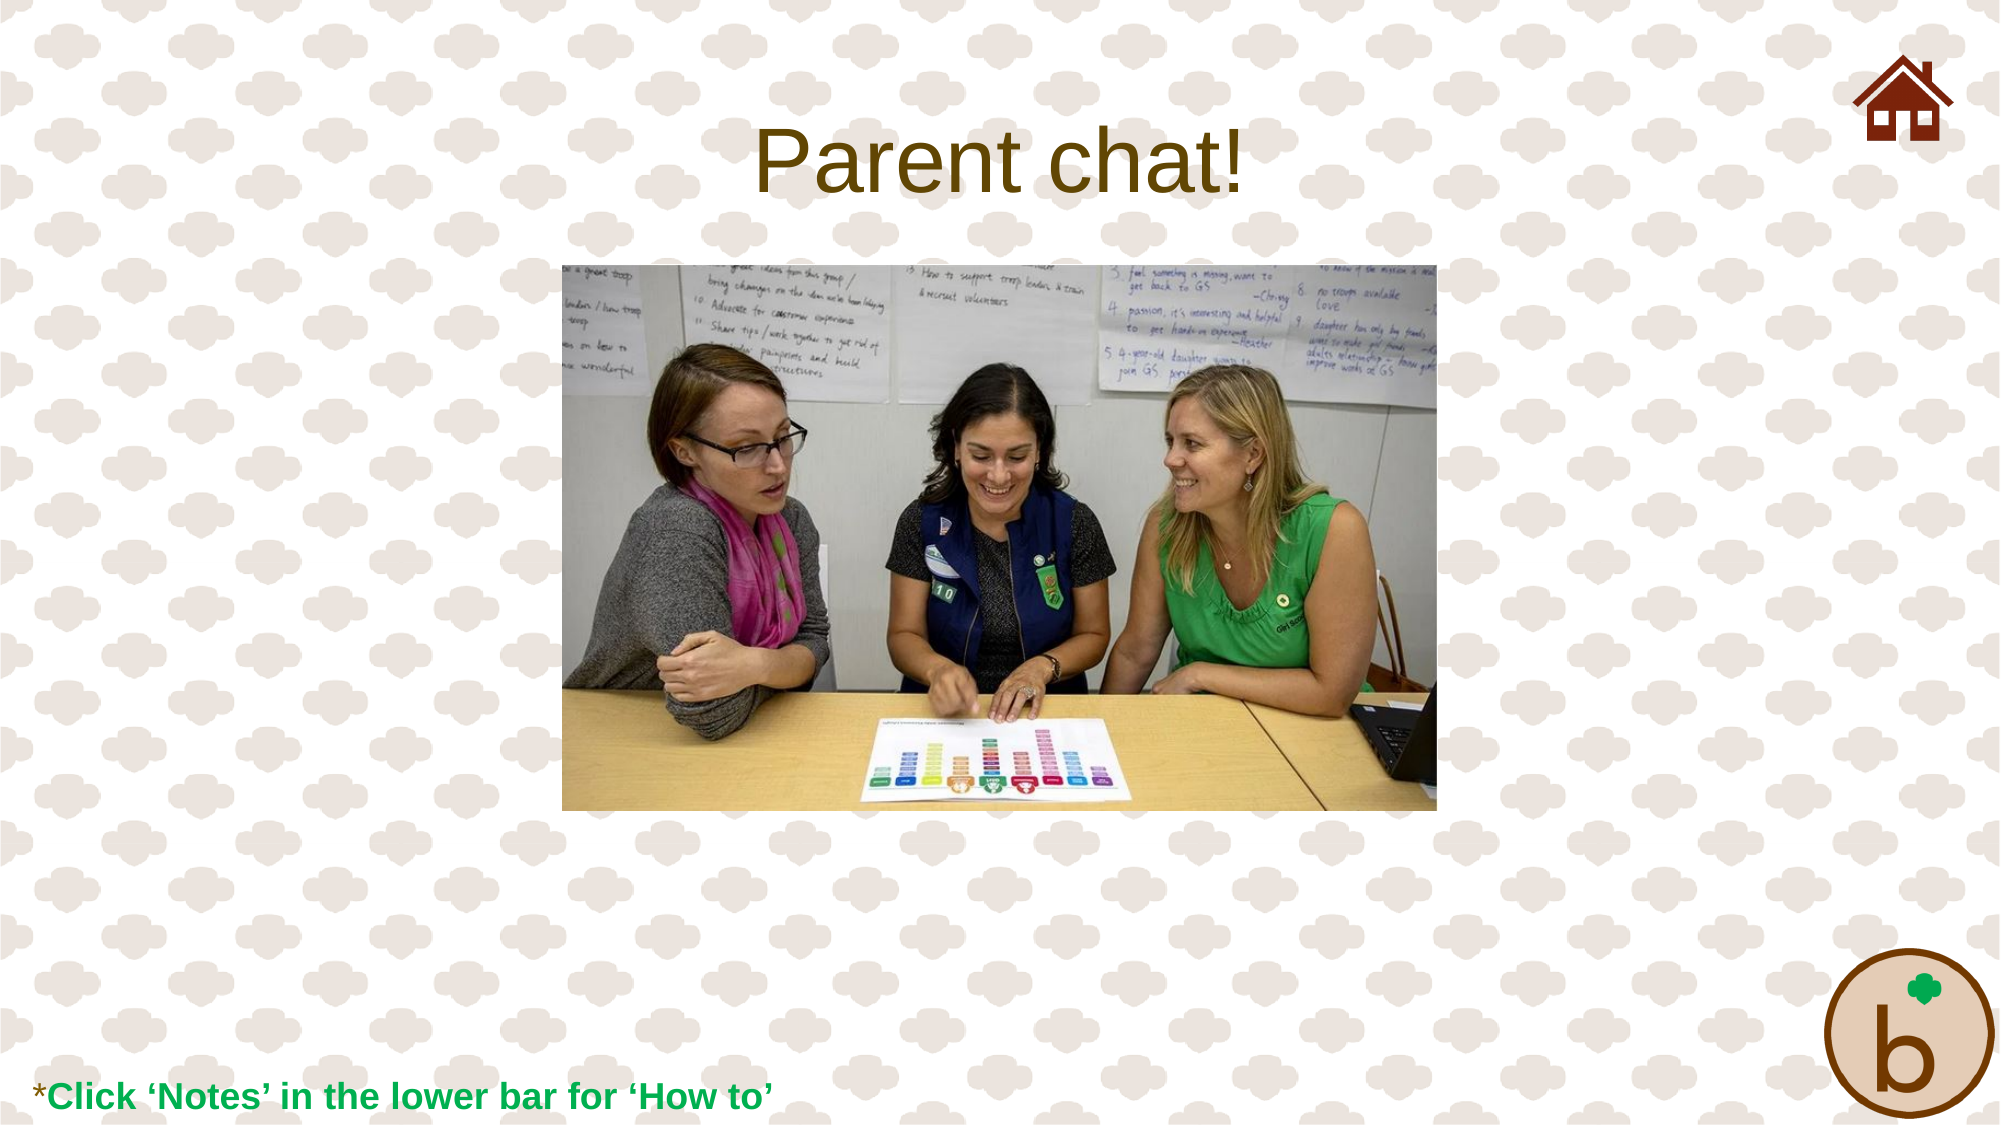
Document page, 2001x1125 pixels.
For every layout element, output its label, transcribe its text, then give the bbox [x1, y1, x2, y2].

picture [0, 0, 2001, 1125]
text_box *Click ‘Notes’ in the lower bar for ‘How to’ [17, 1064, 805, 1125]
title Parent chat! [0, 54, 2000, 273]
